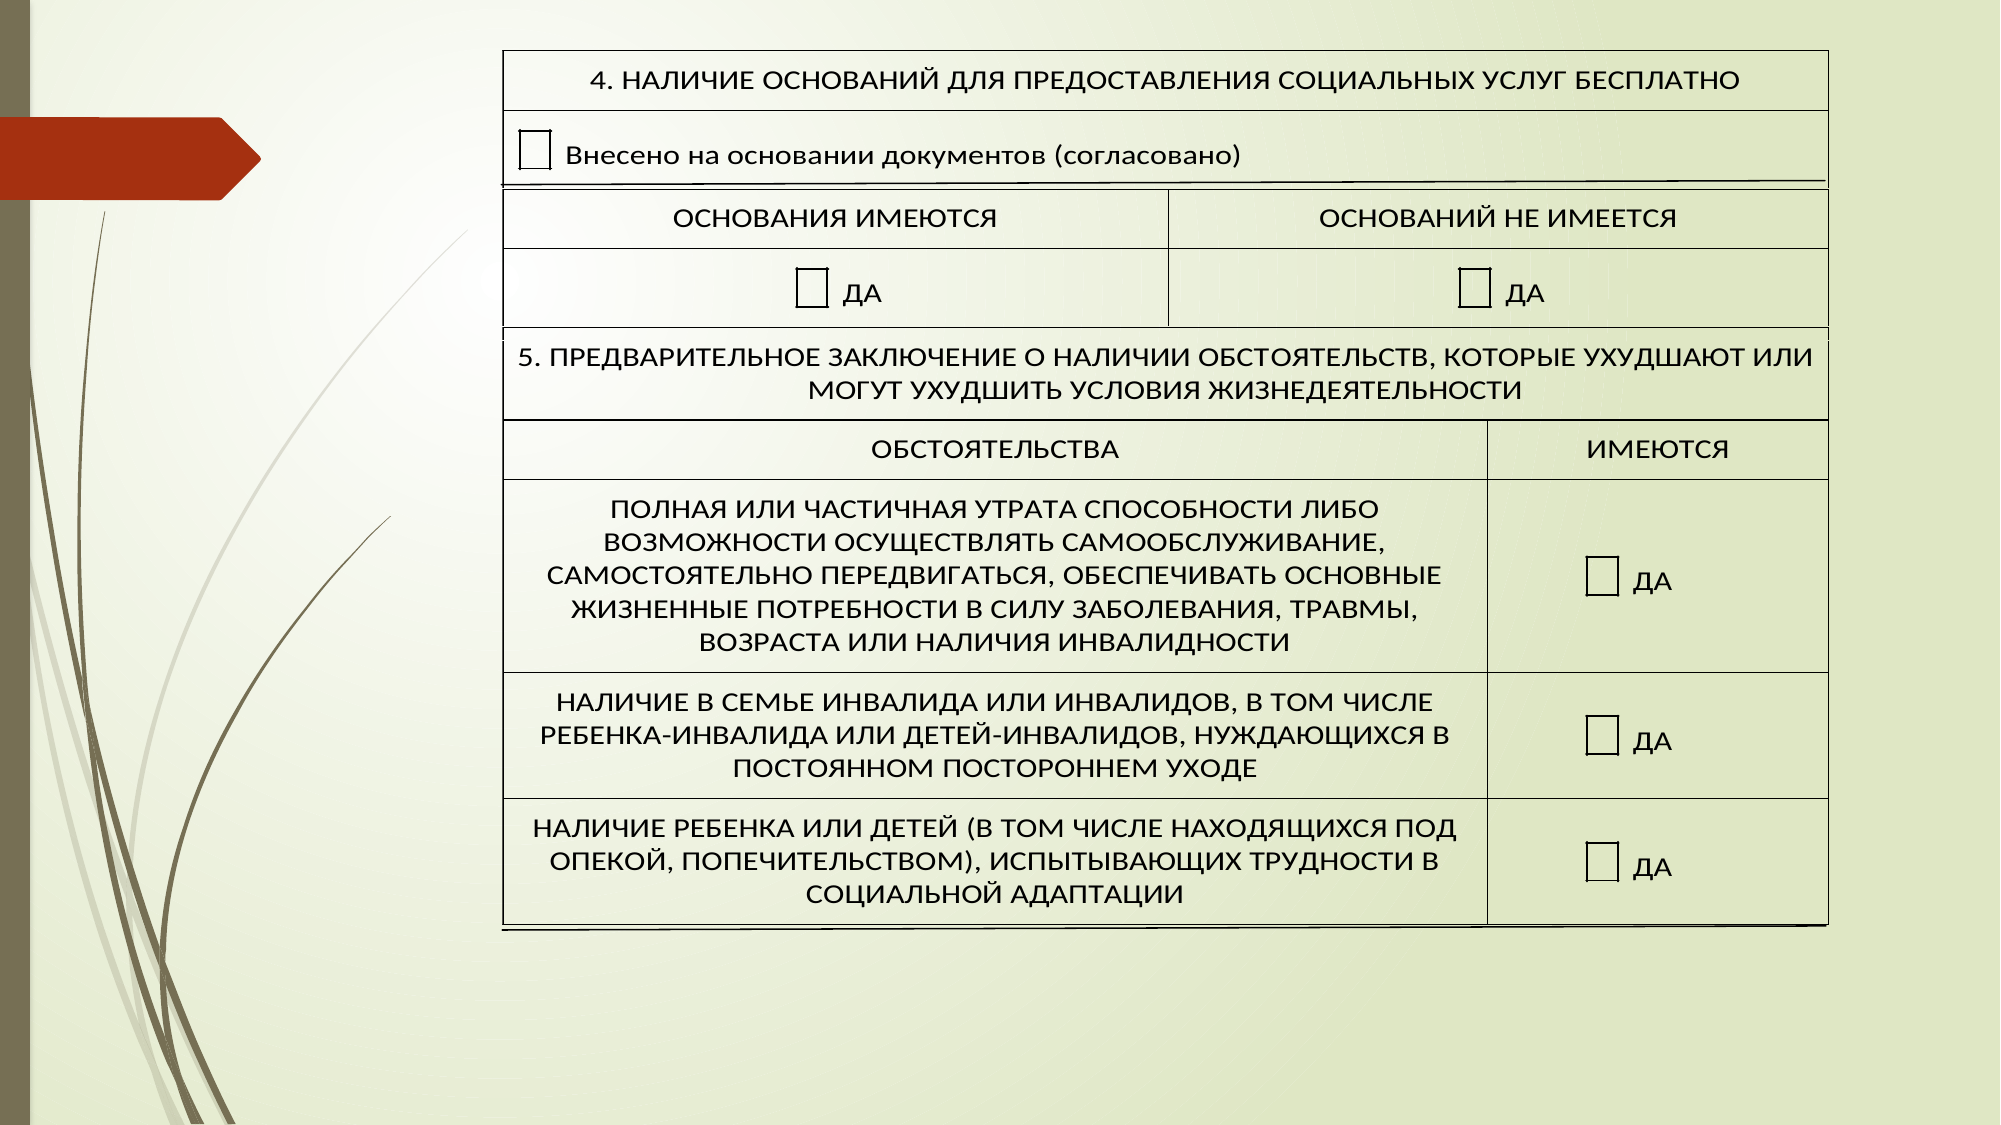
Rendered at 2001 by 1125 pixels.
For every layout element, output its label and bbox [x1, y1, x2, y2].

picture [501, 49, 1869, 990]
text_box [500, 180, 1826, 185]
text_box [501, 925, 1827, 931]
